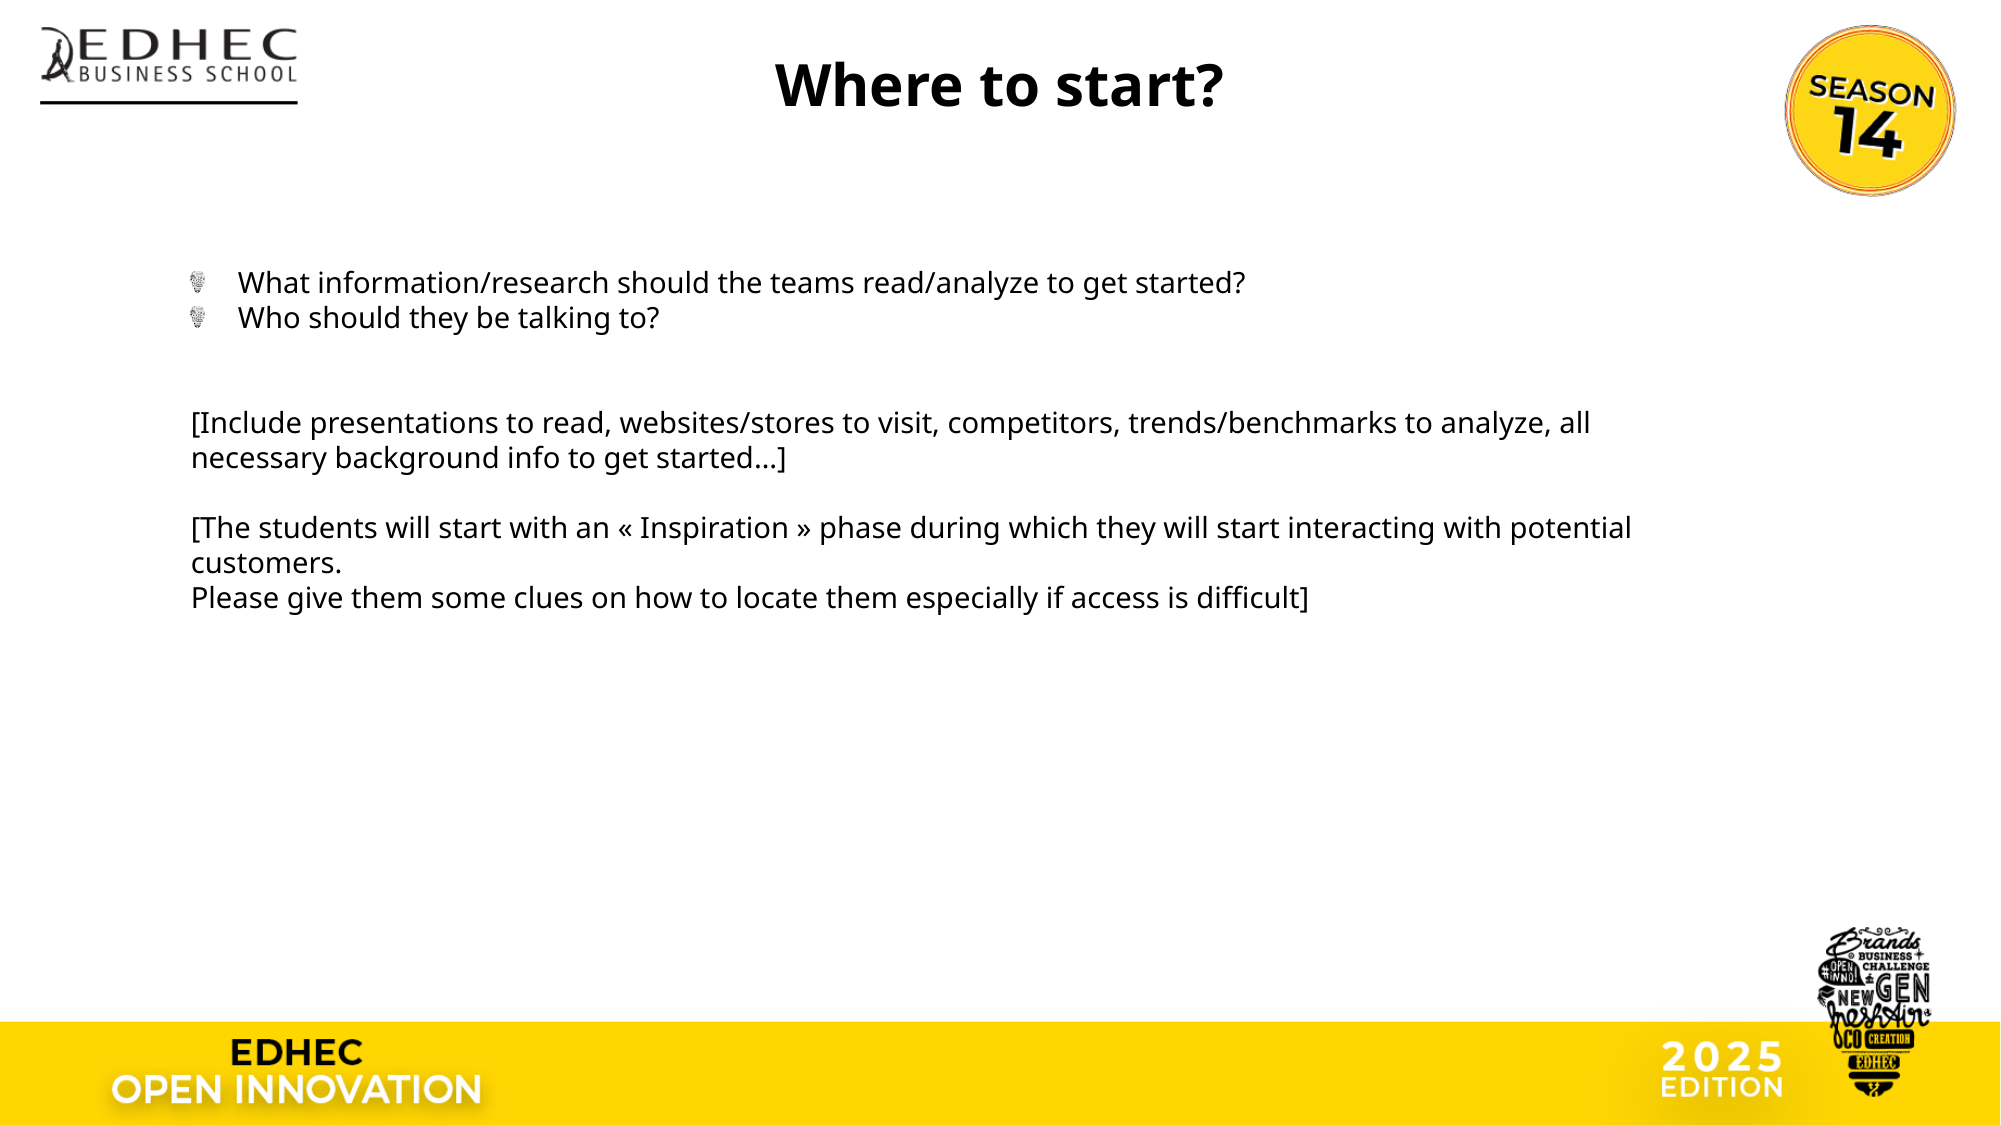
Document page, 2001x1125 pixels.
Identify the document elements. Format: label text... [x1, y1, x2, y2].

text_box What information/research should the teams read/analyze to get started? Who should they be talking to? [Include presentations to read, websites/stores to visit, competitors, trends/benchmarks to analyze, all necessary background info to get started…] [The students will start with an « Inspiration » phase during which they will start interacting with potential customers. Please give them some clues on how to locate them especially if access is difficult] [176, 257, 1704, 622]
picture [0, 0, 2001, 1125]
title Where to start? [585, 49, 1415, 143]
